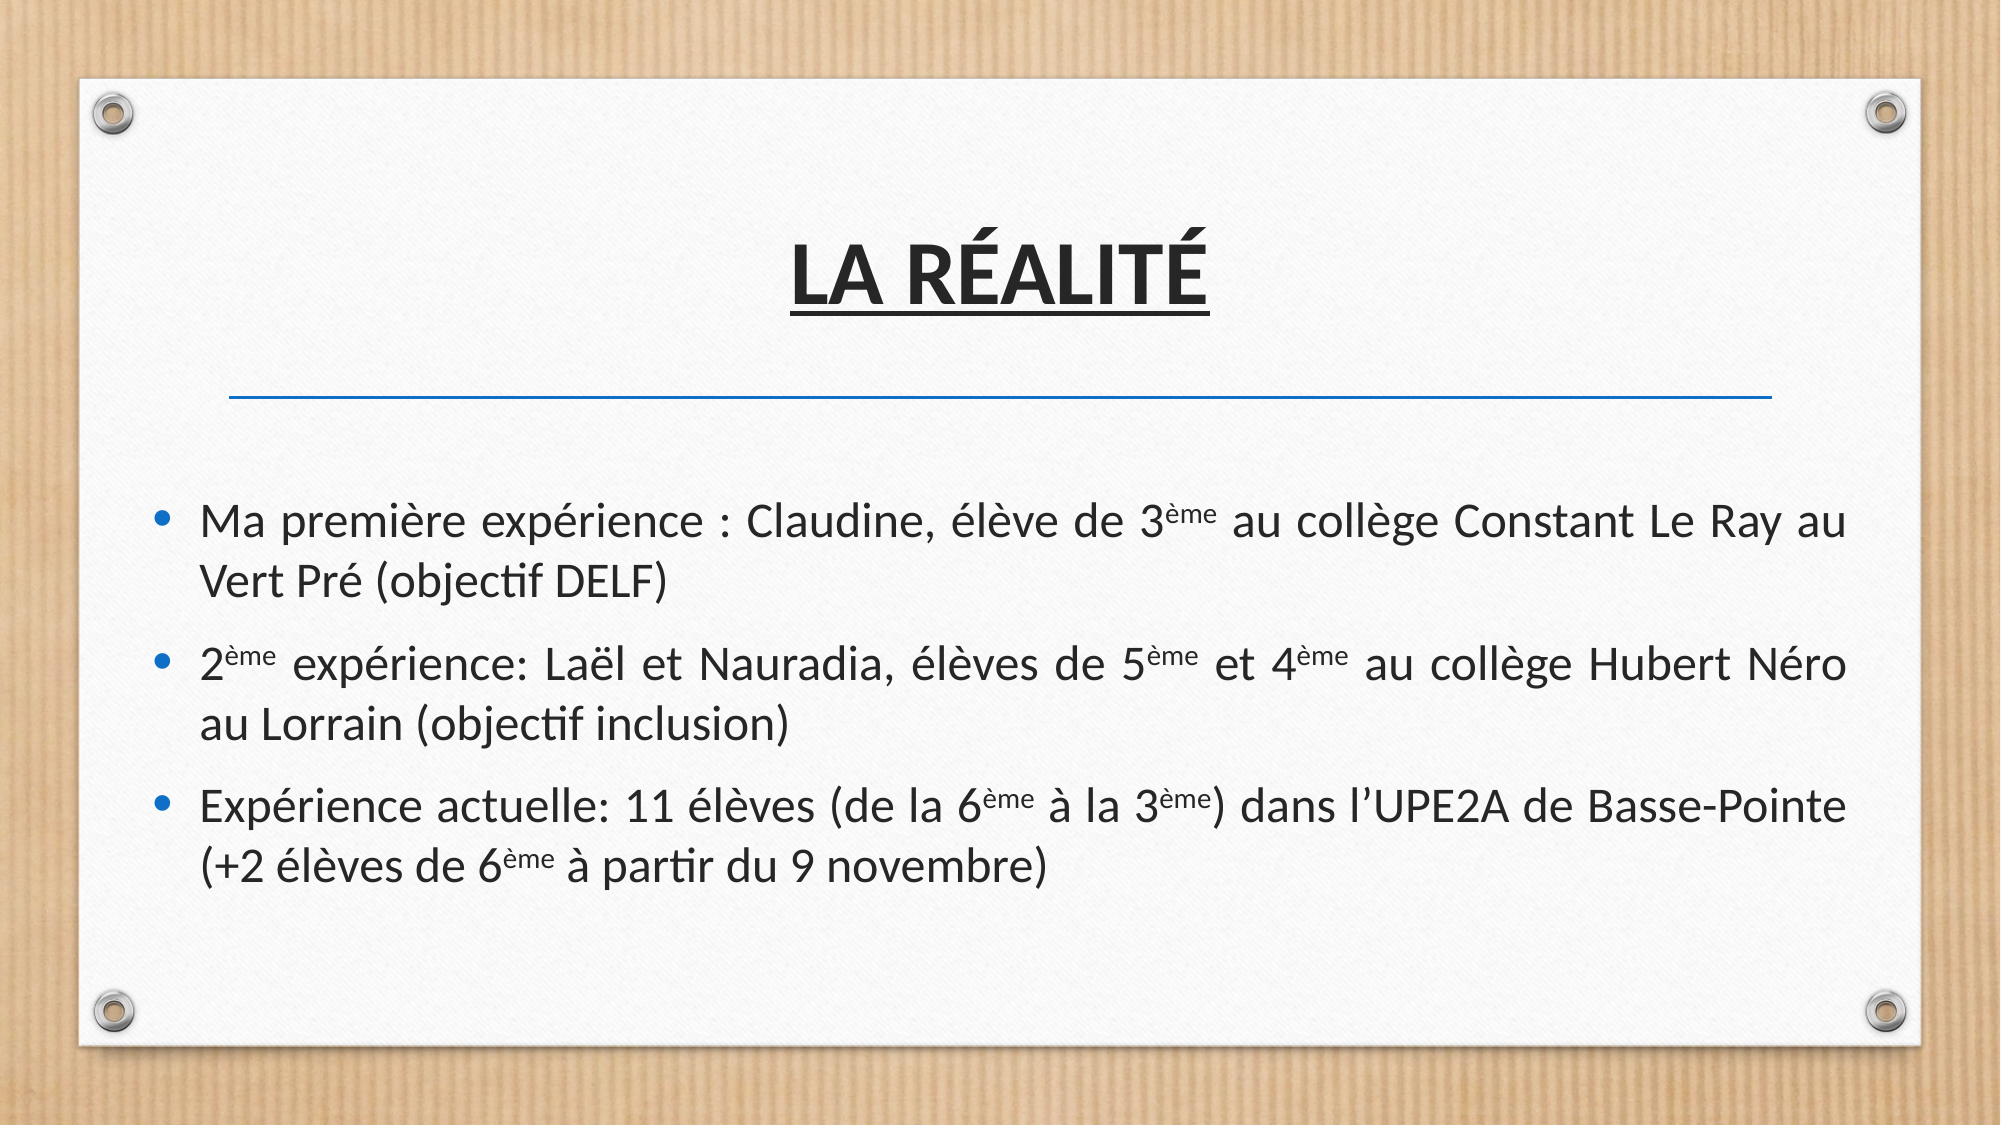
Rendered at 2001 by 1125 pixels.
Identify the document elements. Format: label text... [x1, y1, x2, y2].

list Ma première expérience : Claudine, élève de 3ème au collège Constant Le Ray au Vert Pré (objectif DELF) 2ème expérience: Laël et Nauradia, élèves de 5ème et 4ème au collège Hubert Néro au Lorrain (objectif inclusion) Expérience actuelle: 11 élèves (de la 6ème à la 3ème) dans l’UPE2A de Basse-Pointe (+2 élèves de 6ème à partir du 9 novembre) [137, 480, 1863, 1014]
picture [0, 0, 2001, 1125]
title LA RÉALITÉ [212, 161, 1788, 375]
